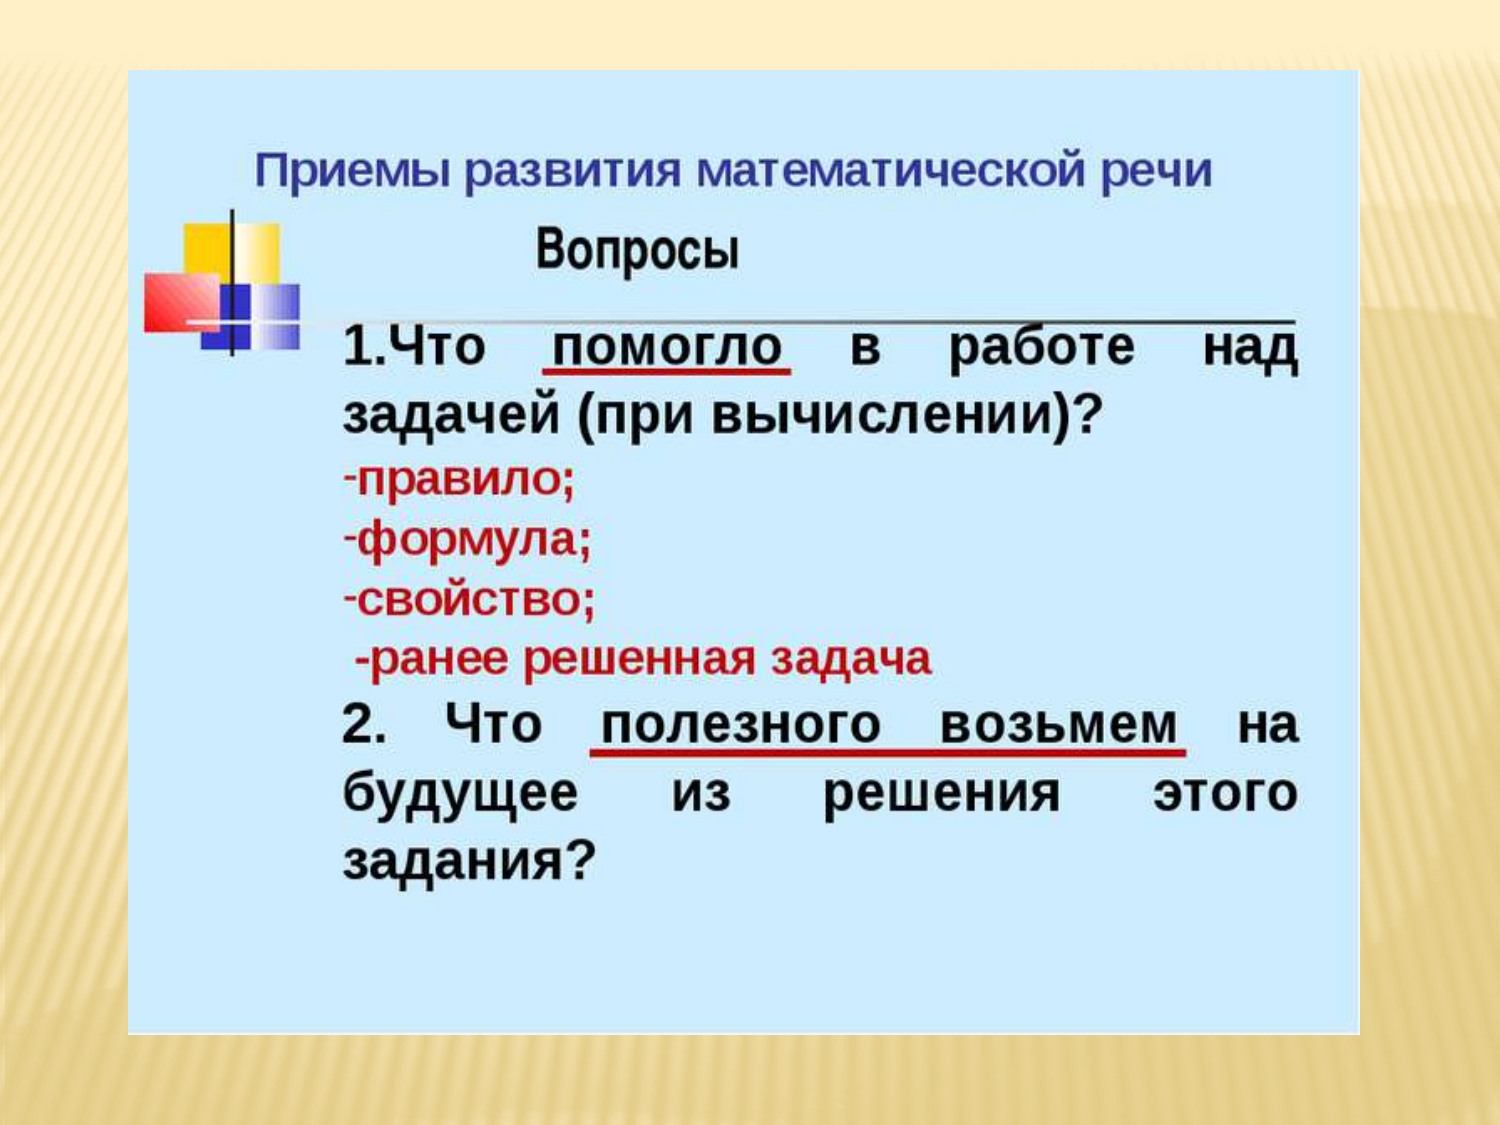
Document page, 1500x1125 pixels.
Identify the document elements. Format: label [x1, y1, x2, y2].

picture [128, 69, 1360, 1035]
